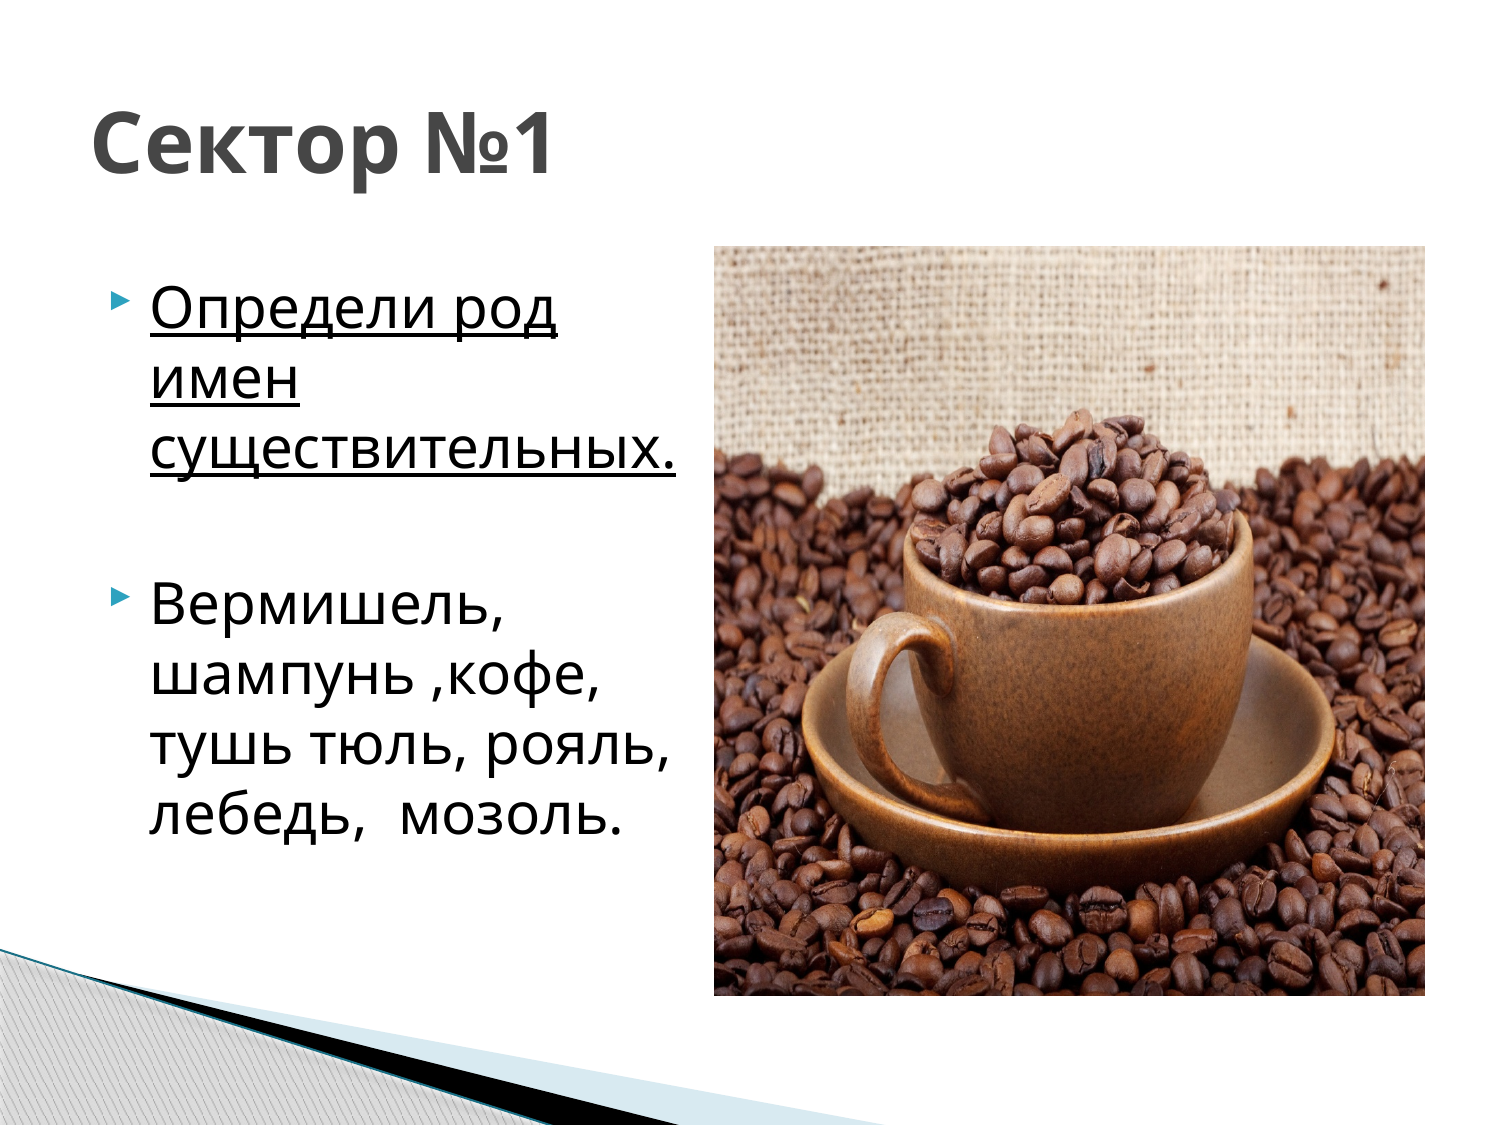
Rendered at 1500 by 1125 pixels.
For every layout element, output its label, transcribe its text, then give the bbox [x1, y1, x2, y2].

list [714, 245, 1426, 997]
title Сектор №1 [75, 45, 1425, 234]
list Определи род имен существительных. Вермишель, шампунь ,кофе, тушь тюль, рояль, лебедь, мозоль. [75, 262, 711, 1006]
